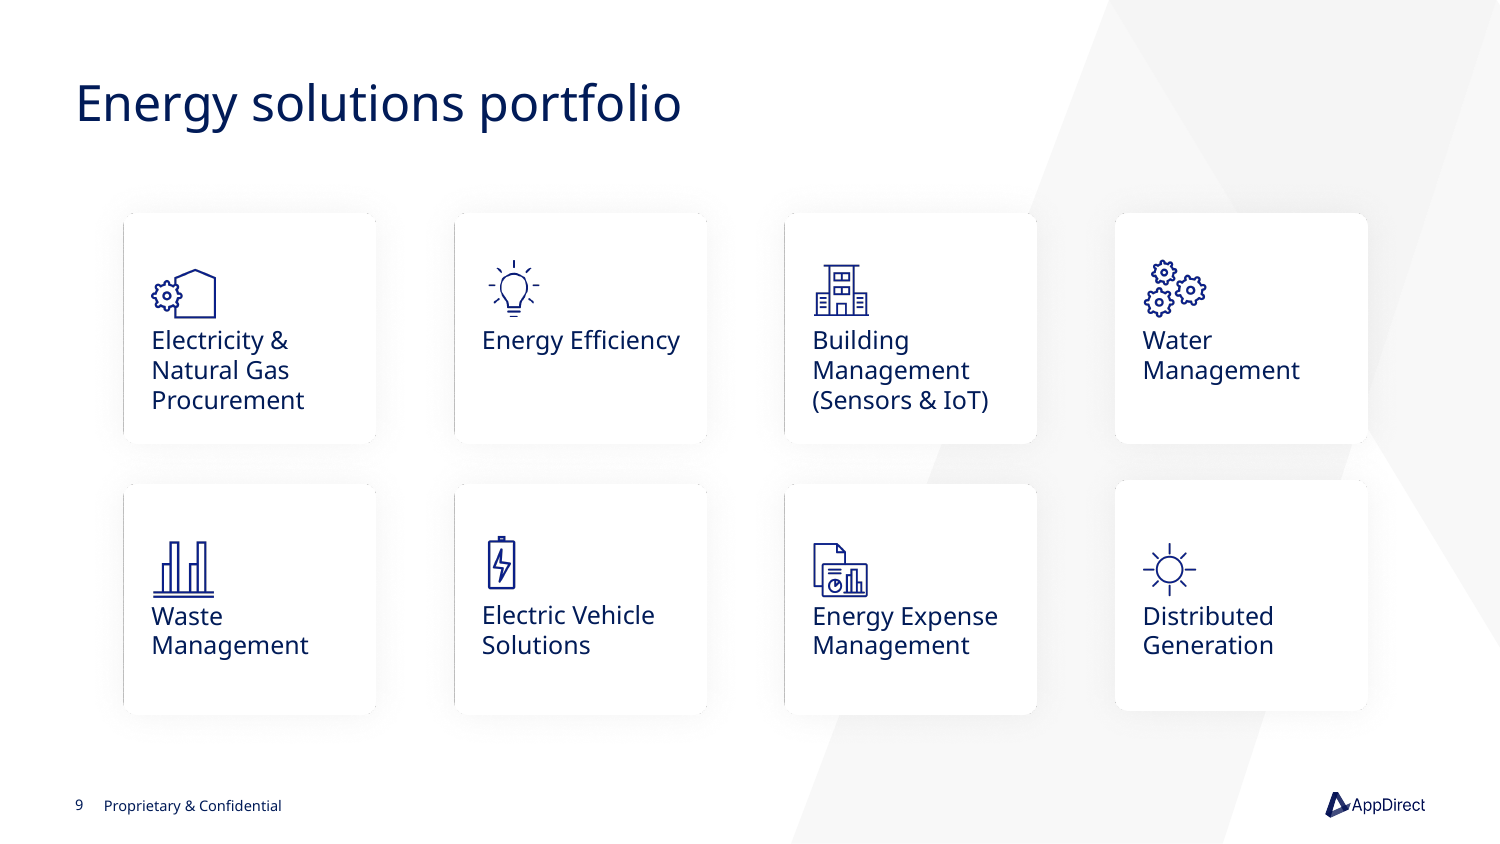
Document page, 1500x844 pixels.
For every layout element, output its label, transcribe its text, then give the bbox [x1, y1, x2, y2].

title Energy solutions portfolio [75, 78, 1425, 144]
picture [84, 173, 1407, 754]
picture [1325, 792, 1425, 818]
slide_number ‹#› [75, 560, 104, 844]
